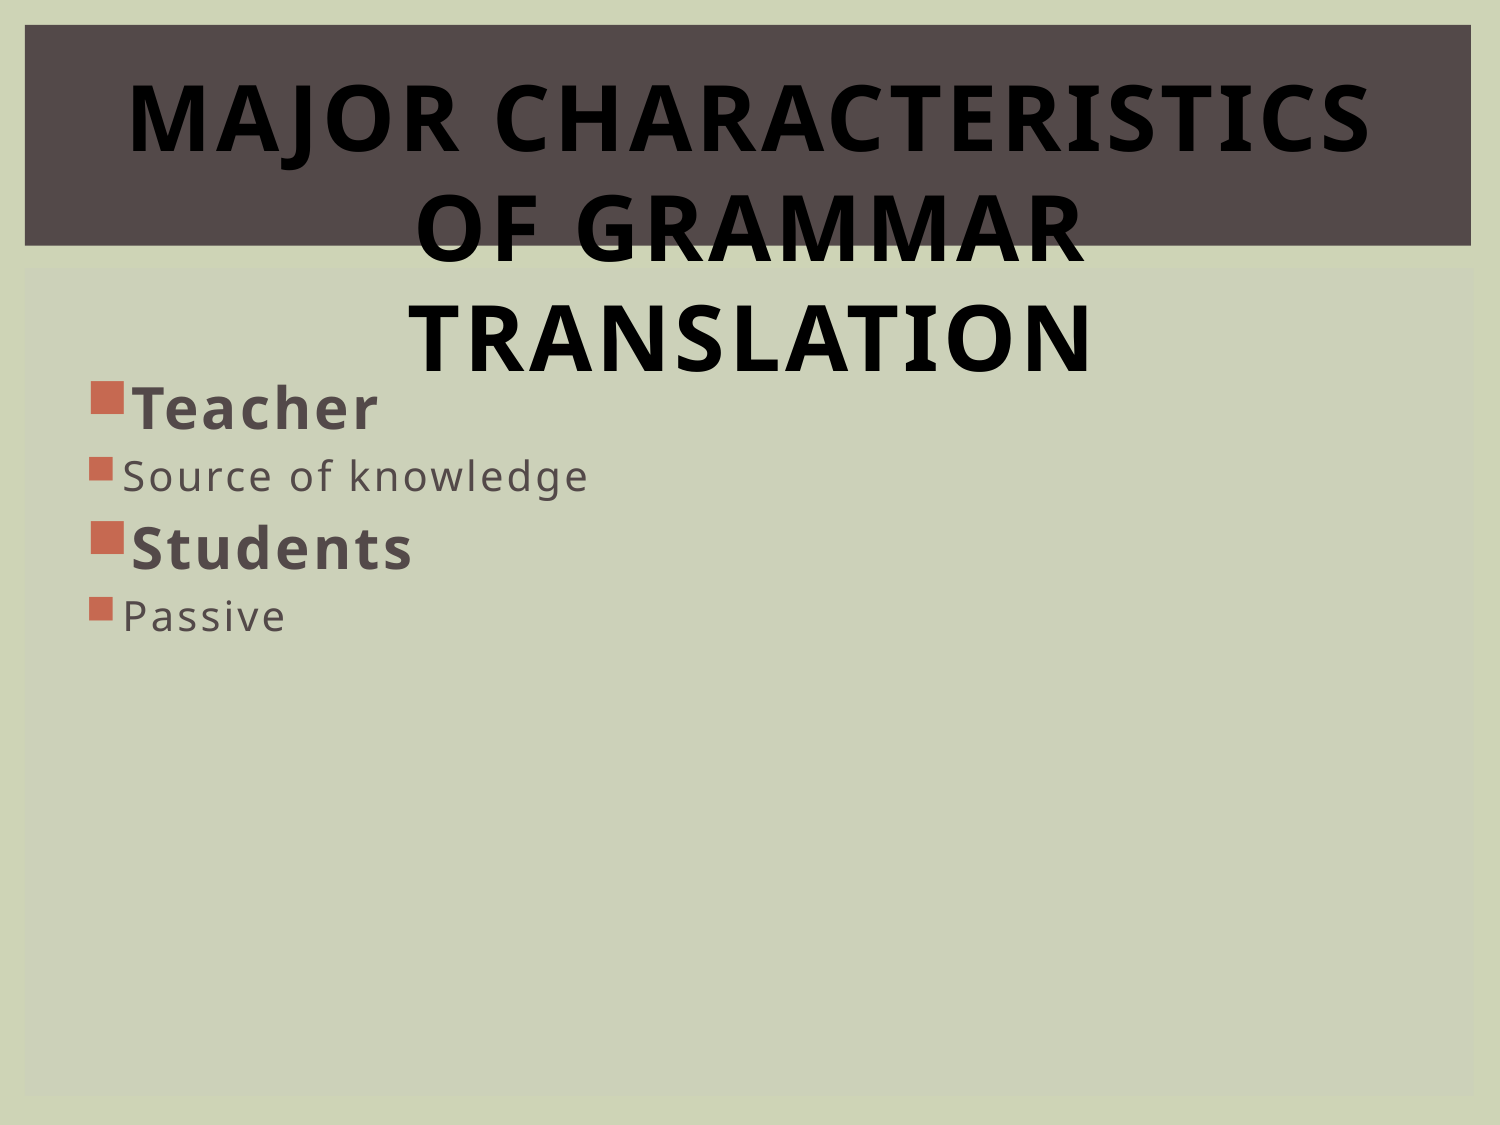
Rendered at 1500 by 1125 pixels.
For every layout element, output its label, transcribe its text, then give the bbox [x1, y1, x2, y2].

title MAJOR CHARACTERISTICS OF GRAMMAR TRANSLATION [76, 125, 1427, 325]
list Teacher Source of knowledge Students Passive [62, 281, 1442, 1005]
